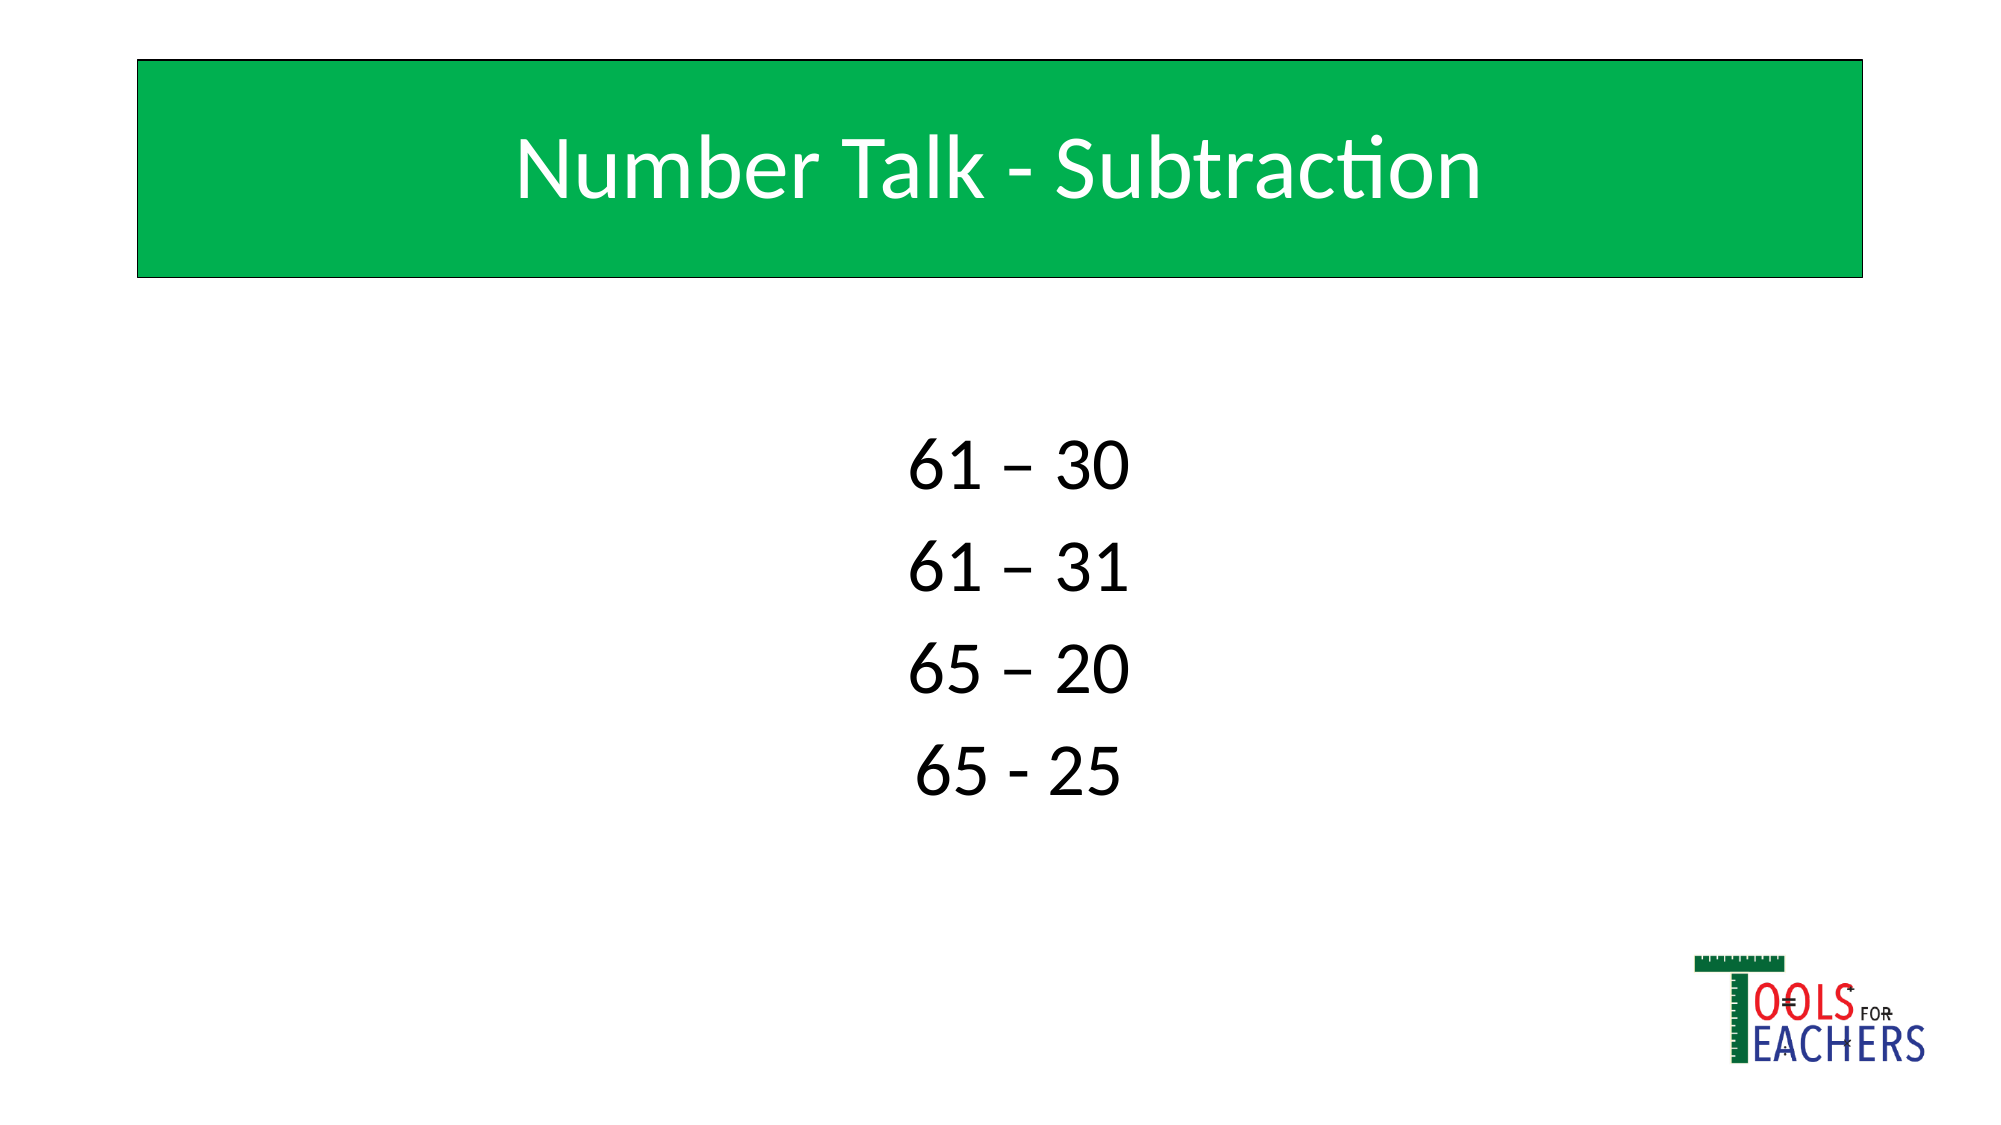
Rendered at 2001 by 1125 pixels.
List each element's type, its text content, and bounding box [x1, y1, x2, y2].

picture [1688, 917, 1938, 1110]
list 61 – 30 61 – 31 65 – 20 65 - 25 [137, 299, 1863, 1014]
title Number Talk - Subtraction [137, 59, 1863, 278]
